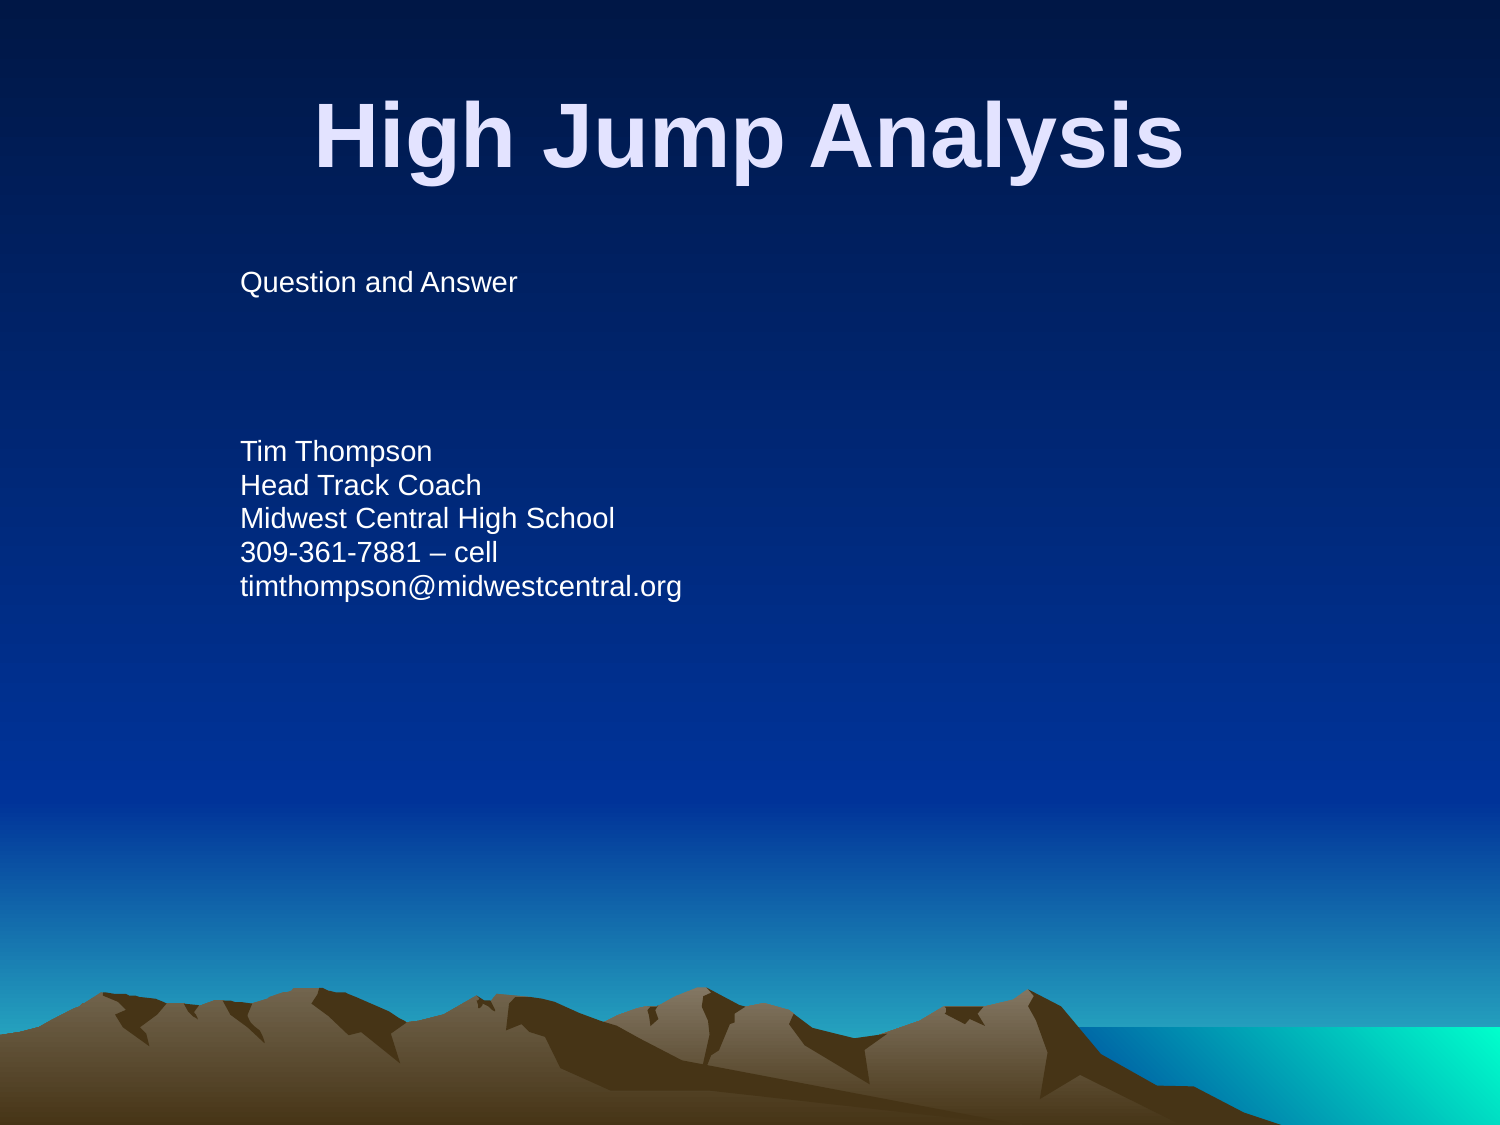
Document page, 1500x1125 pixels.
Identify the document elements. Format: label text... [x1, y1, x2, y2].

title High Jump Analysis [74, 37, 1426, 226]
list Question and Answer Tim Thompson Head Track Coach Midwest Central High School 309-361-7881 – cell timthompson@midwestcentral.org [74, 262, 1426, 1001]
